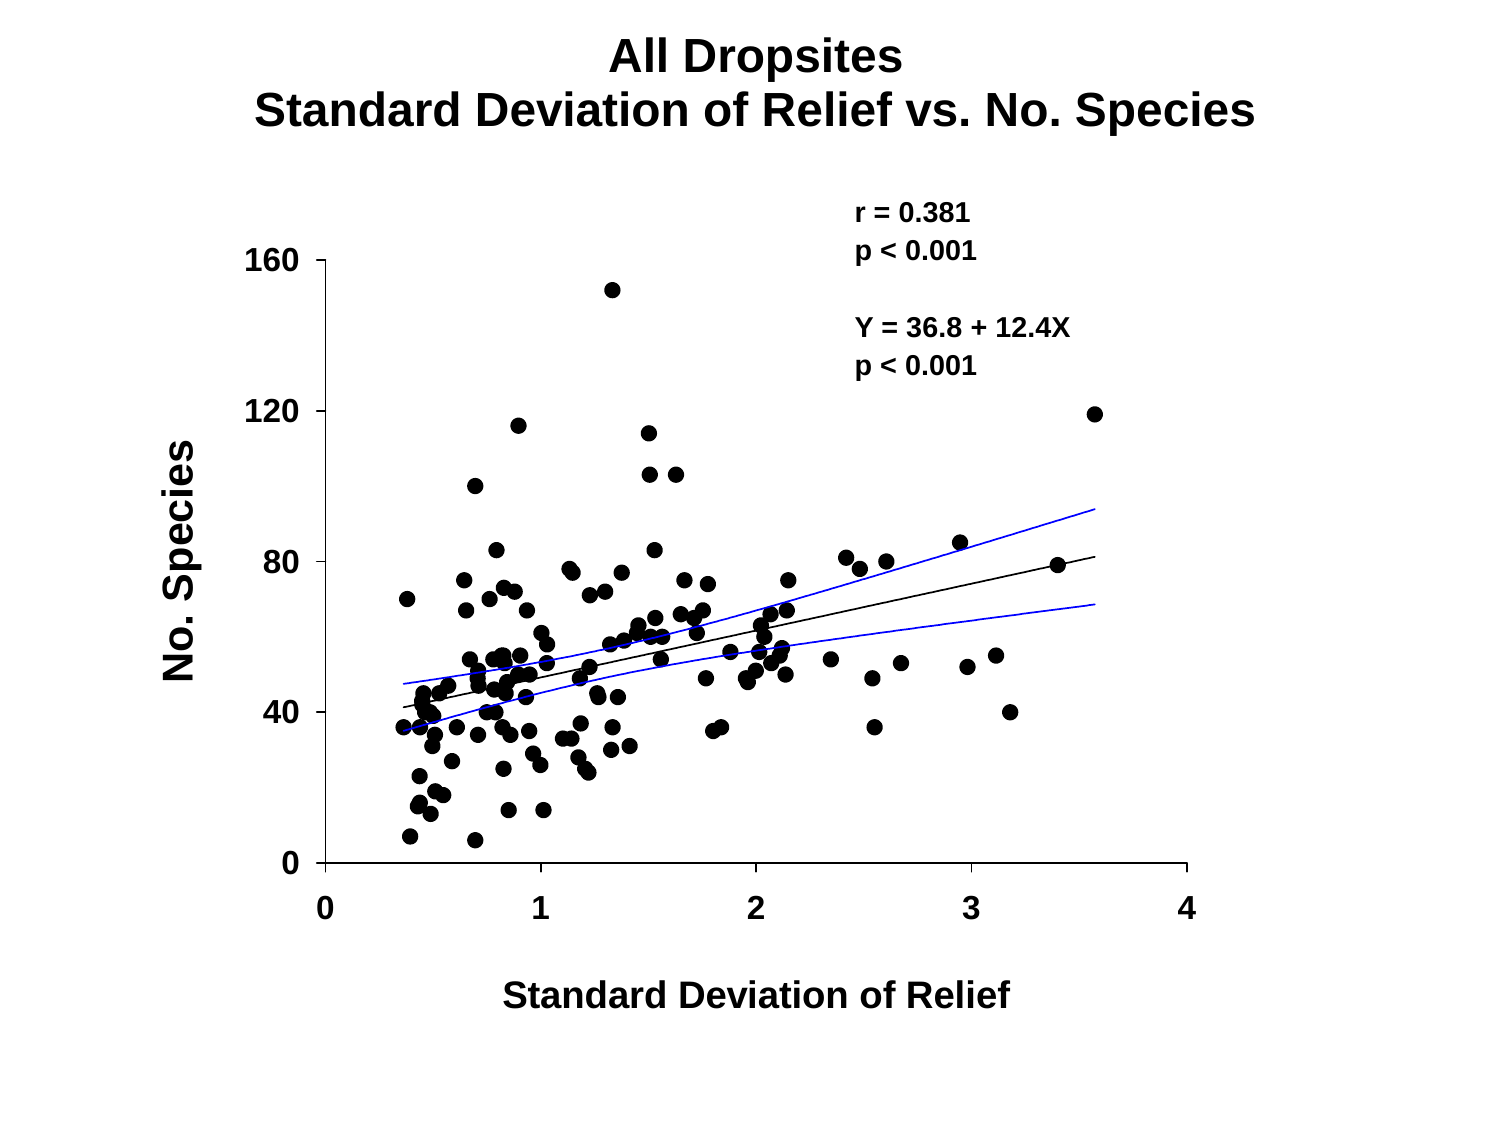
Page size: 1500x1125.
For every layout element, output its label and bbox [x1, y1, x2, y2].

text_box [149, 24, 1262, 1088]
